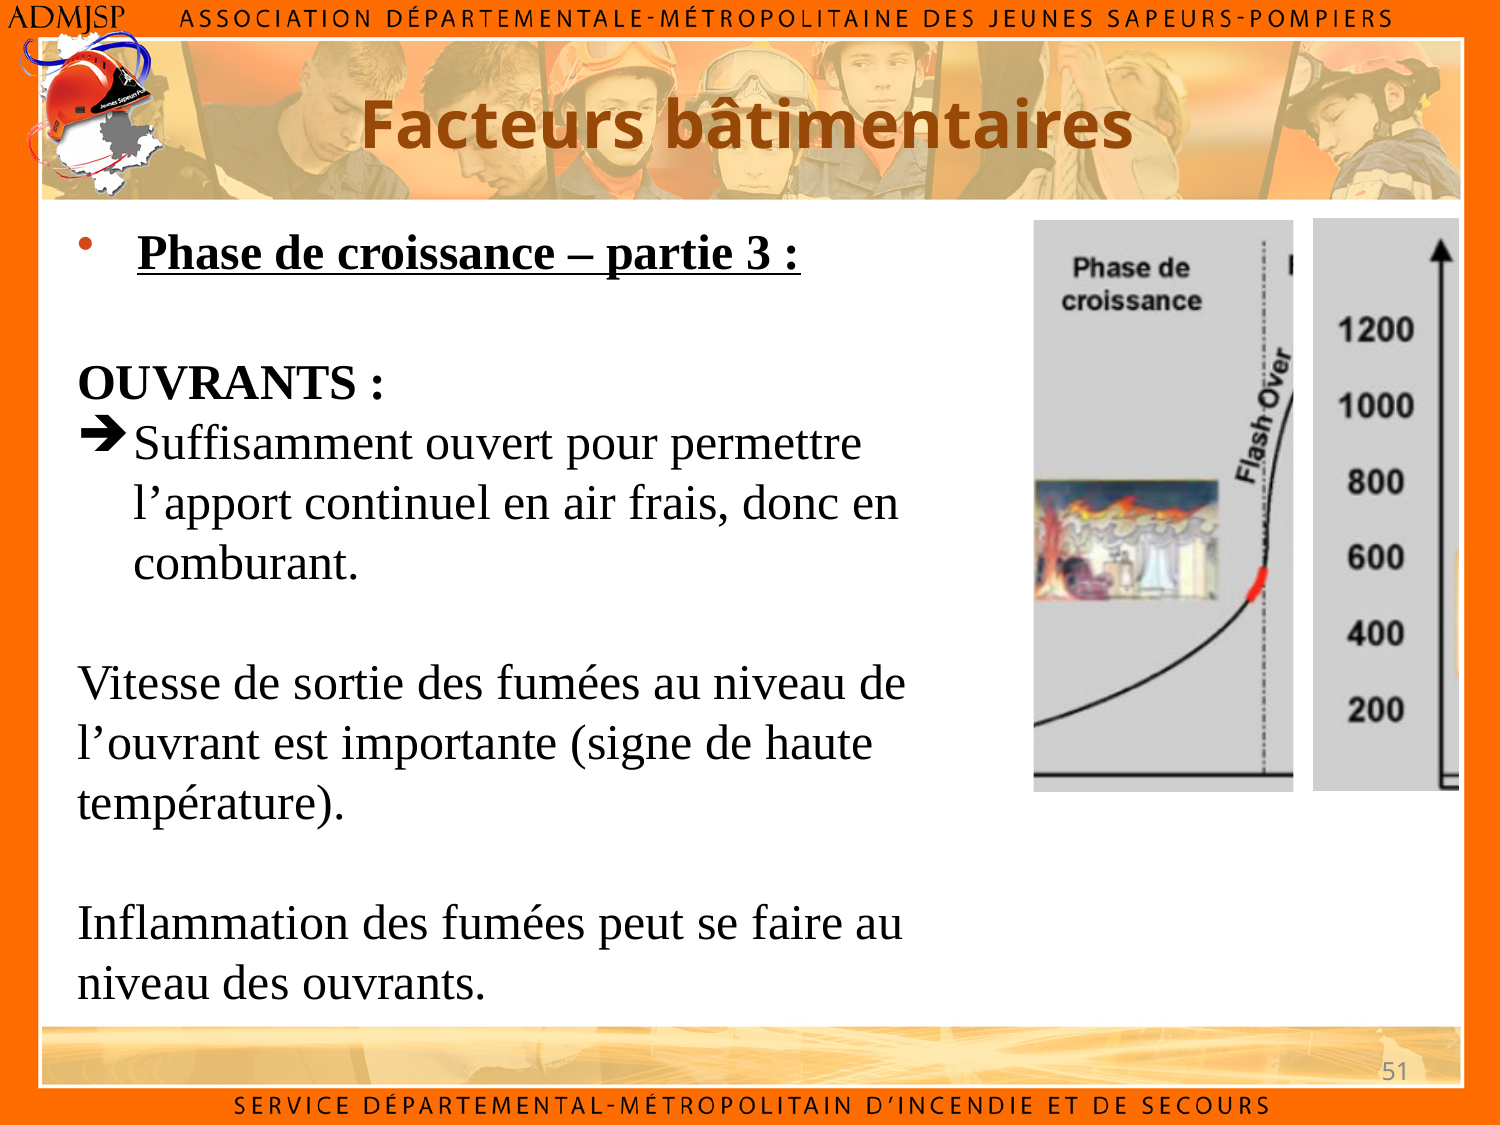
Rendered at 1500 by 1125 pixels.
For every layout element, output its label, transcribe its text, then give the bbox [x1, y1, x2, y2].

text_box 51 [1074, 1042, 1425, 1103]
title Facteurs bâtimentaires [41, 45, 1454, 200]
picture [0, 1, 1500, 1125]
text_box Phase de croissance – partie 3 : OUVRANTS : Suffisamment ouvert pour permettre l’apport continuel en air frais, donc en comburant. Vitesse de sortie des fumées au niveau de l’ouvrant est importante (signe de haute température). Inflammation des fumées peut se faire au niveau des ouvrants. [62, 212, 1034, 1018]
